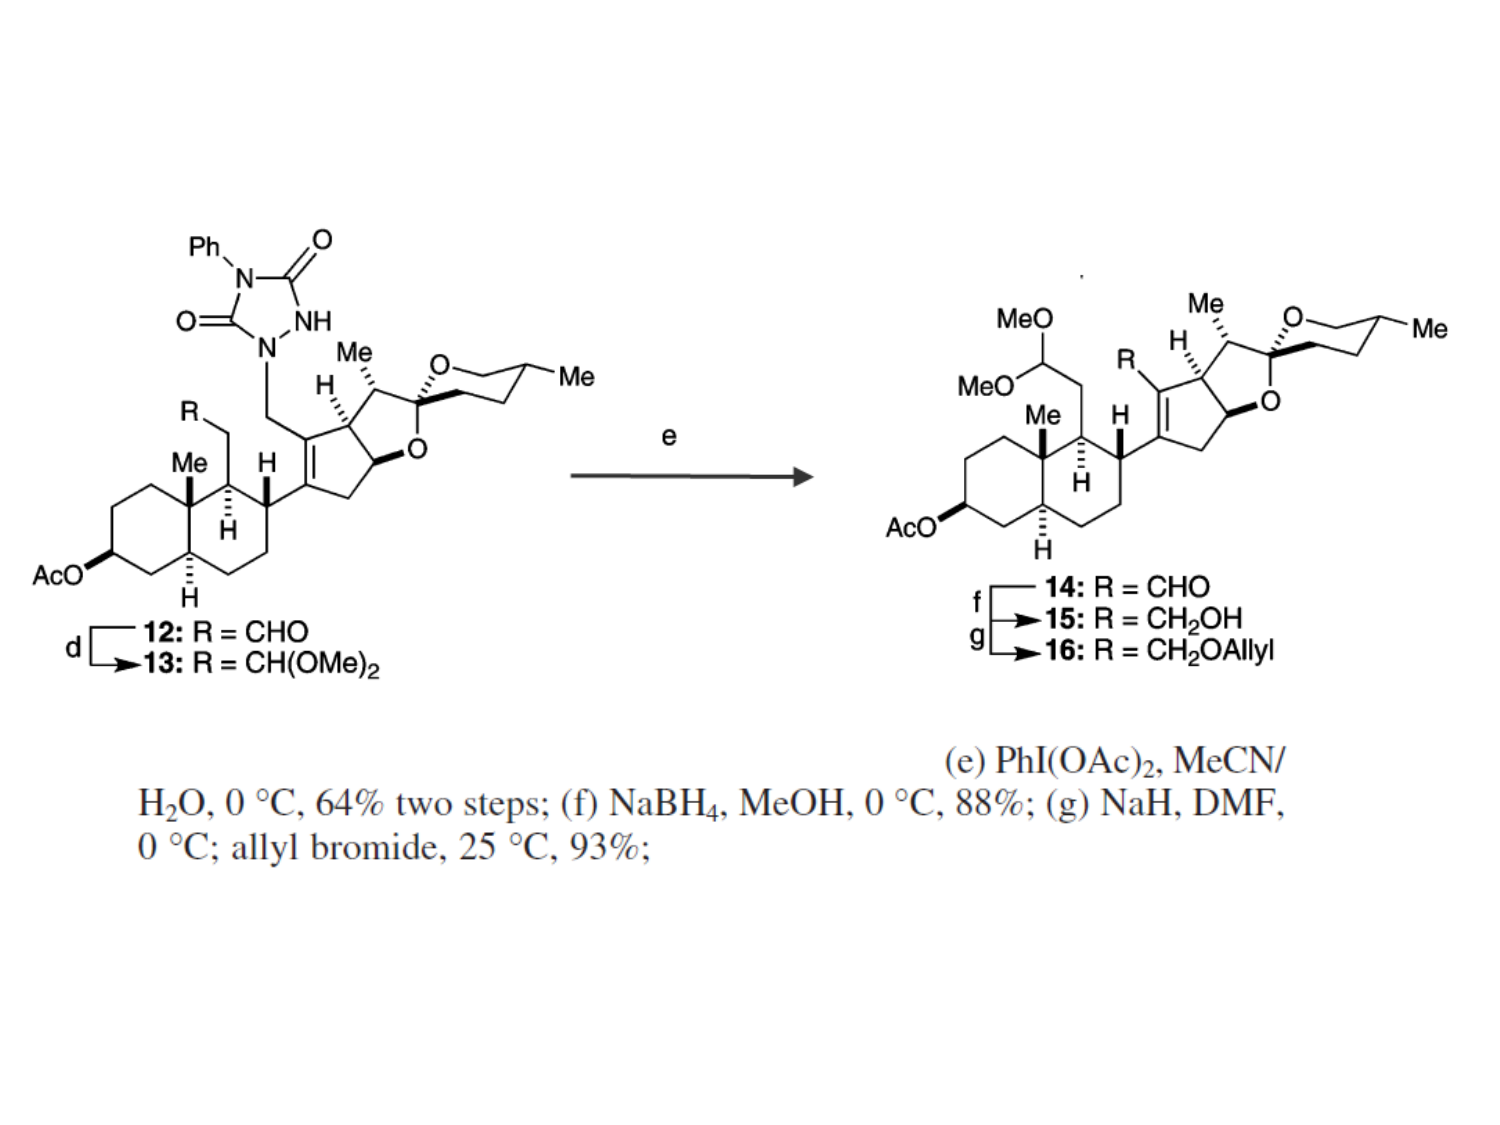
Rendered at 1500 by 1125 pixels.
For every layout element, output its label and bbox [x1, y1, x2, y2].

picture [124, 737, 1296, 869]
picture [0, 224, 1476, 695]
